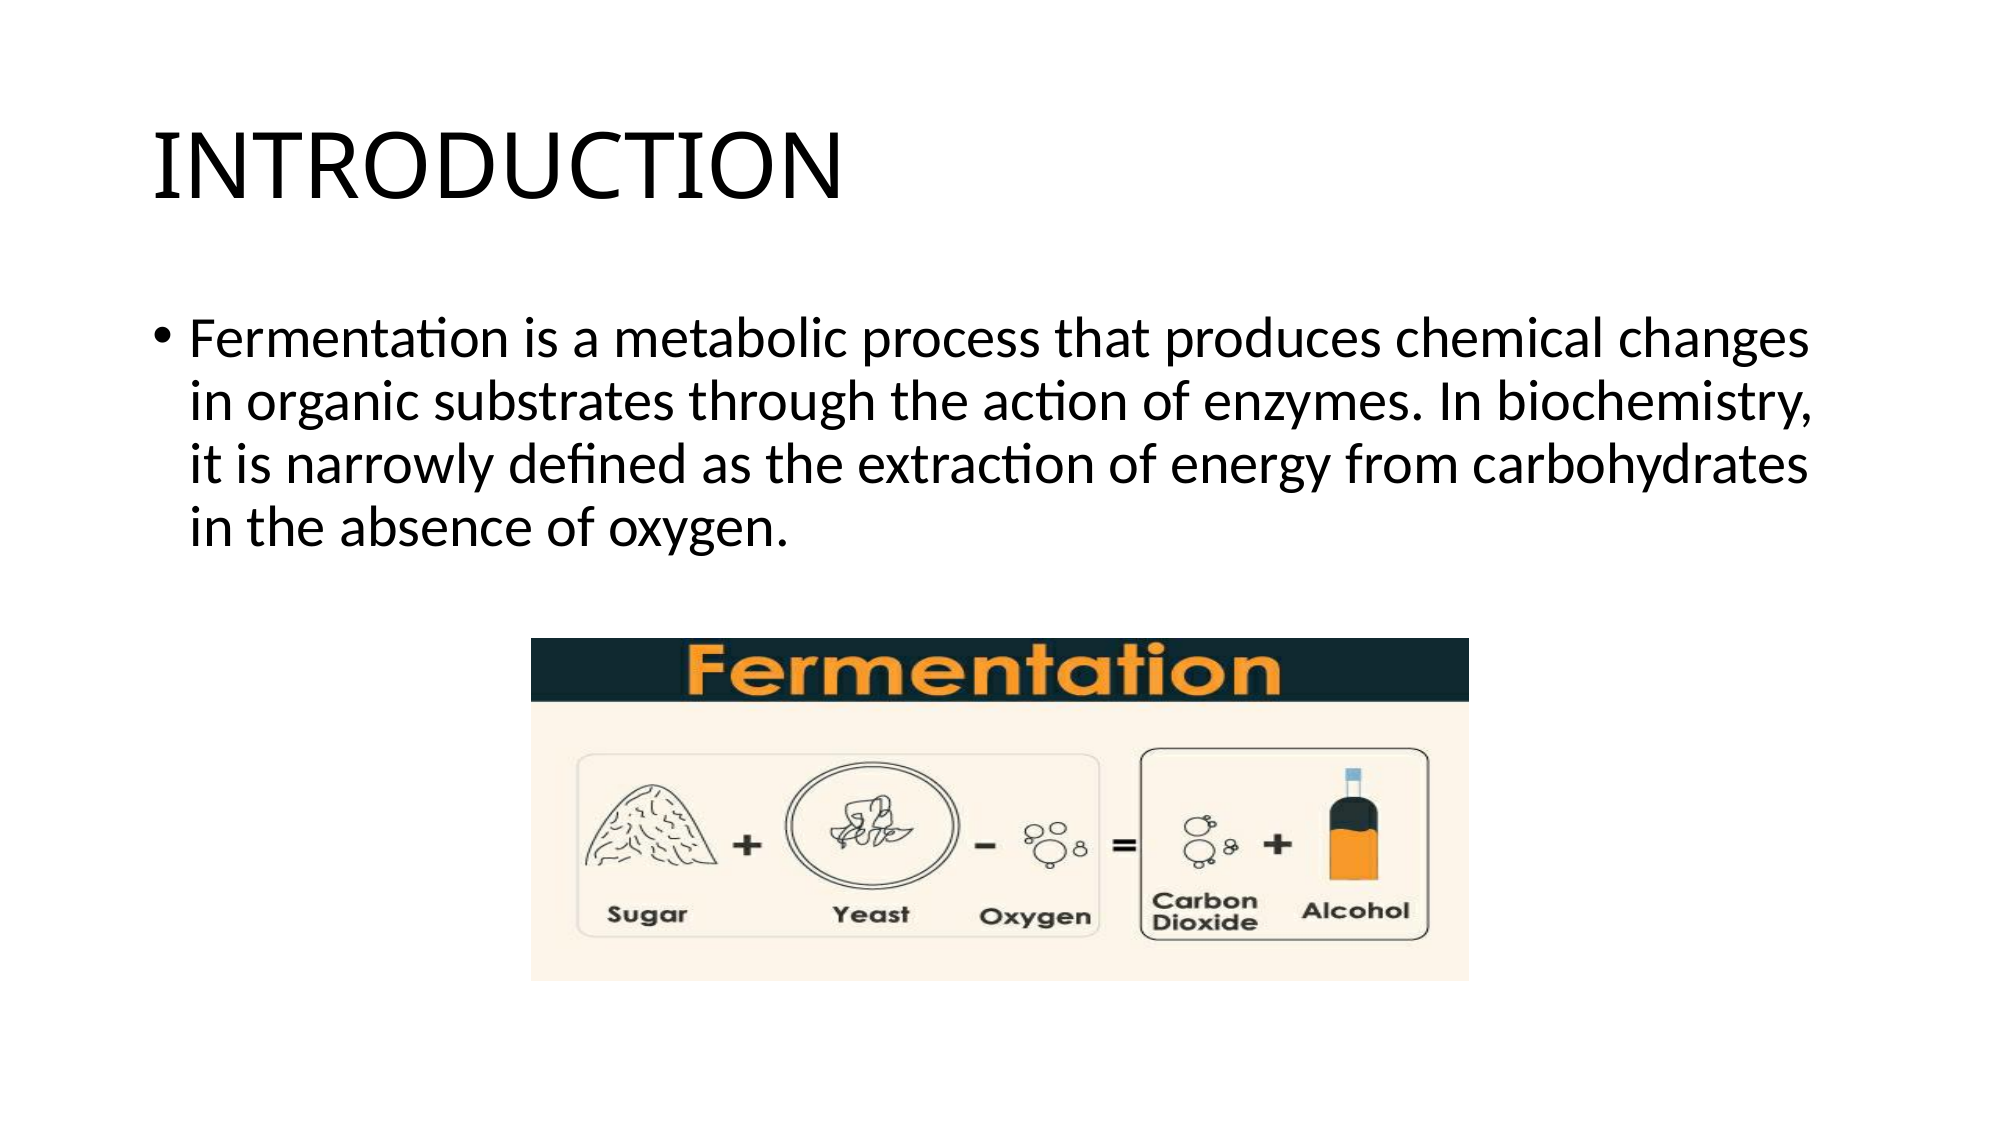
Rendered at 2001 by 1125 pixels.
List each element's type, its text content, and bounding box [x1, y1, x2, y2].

title INTRODUCTION [137, 59, 1863, 278]
list Fermentation is a metabolic process that produces chemical changes in organic substrates through the action of enzymes. In biochemistry, it is narrowly defined as the extraction of energy from carbohydrates in the absence of oxygen. [137, 299, 1863, 1014]
picture [531, 638, 1469, 981]
